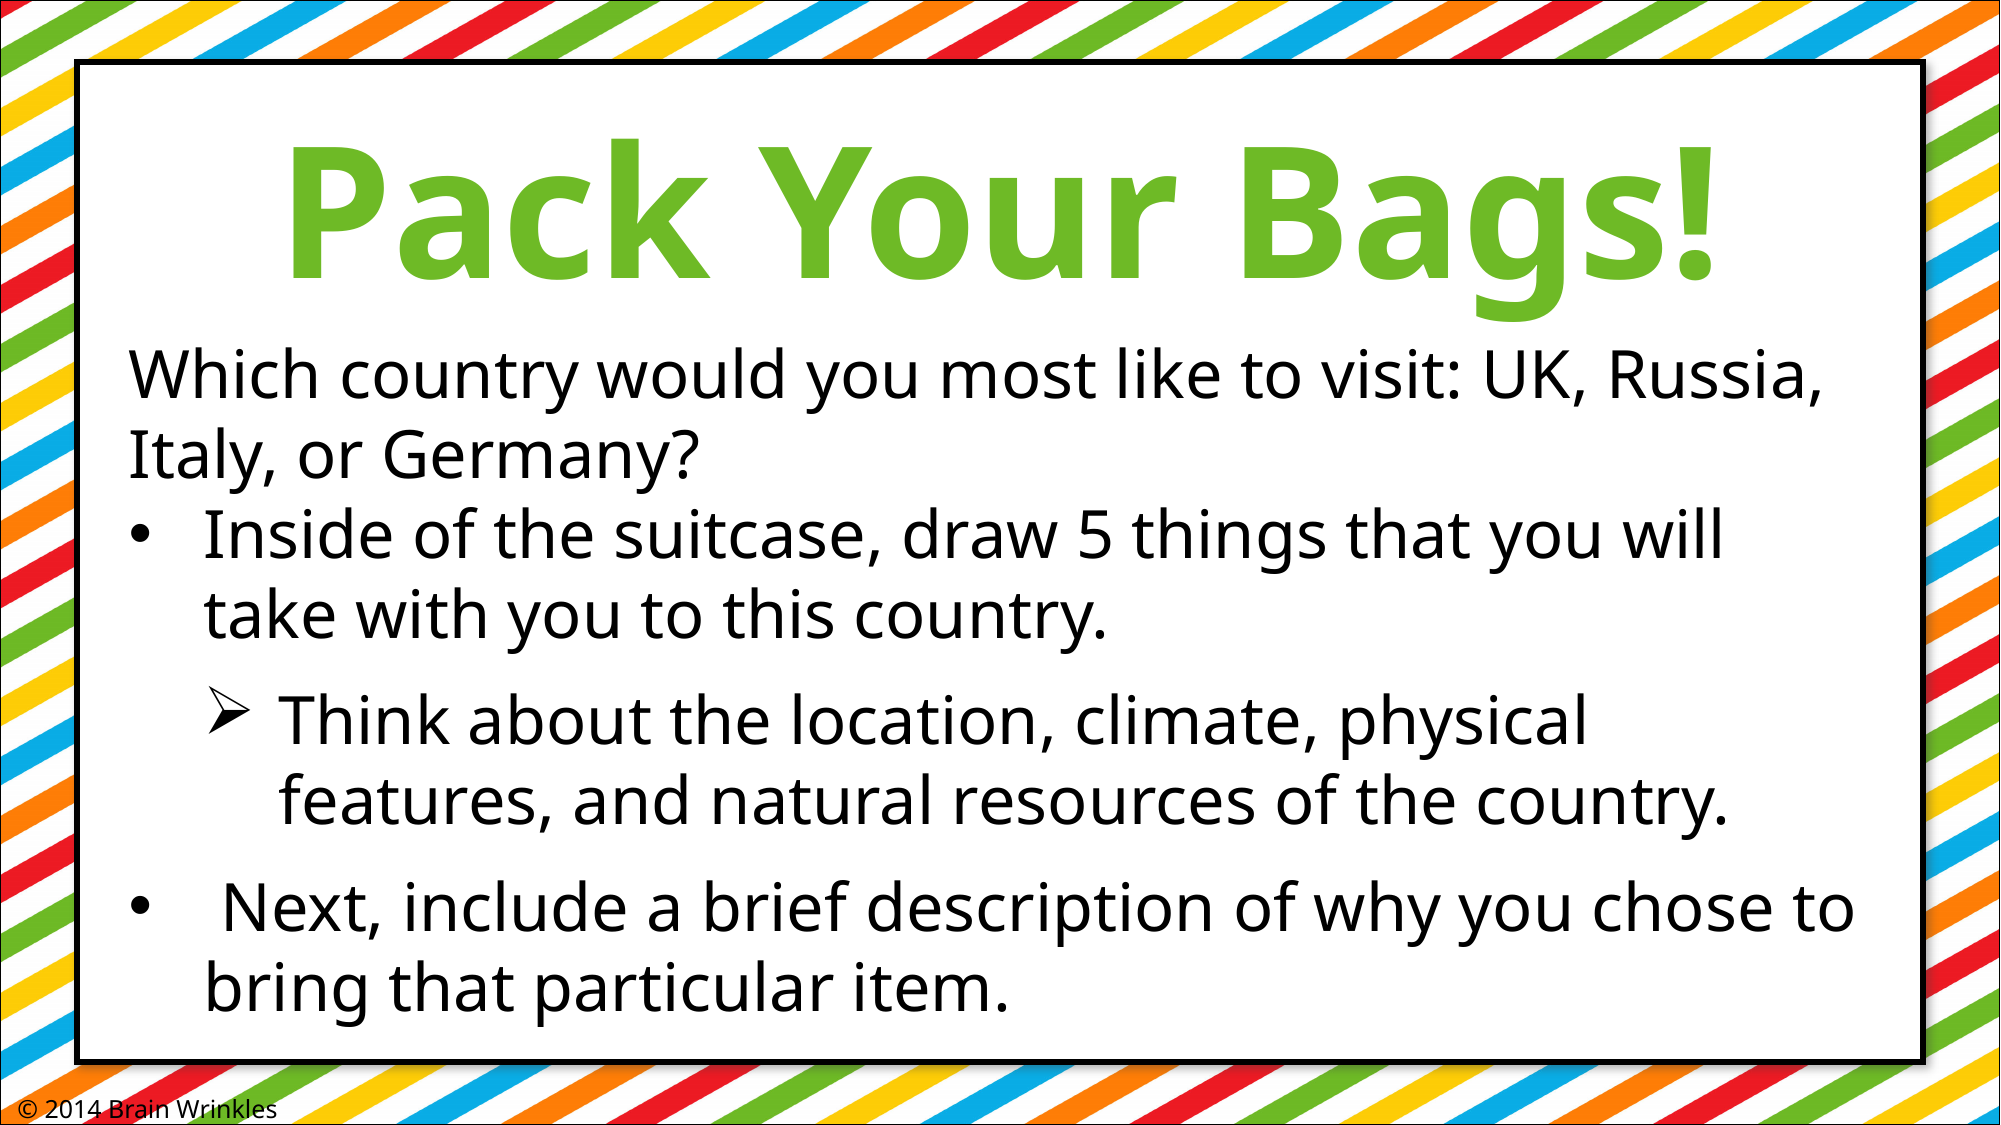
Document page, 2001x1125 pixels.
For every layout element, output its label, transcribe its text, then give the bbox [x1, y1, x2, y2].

text_box © 2014 Brain Wrinkles [2, 1086, 438, 1125]
text_box [76, 61, 1924, 1063]
text_box Which country would you most like to visit: UK, Russia, Italy, or Germany? Inside of the suitcase, draw 5 things that you will take with you to this country. Think about the location, climate, physical features, and natural resources of the country. Next, include a brief description of why you chose to bring that particular item. [113, 324, 1887, 1032]
text_box [0, 0, 2000, 1125]
text_box Pack Your Bags! [262, 87, 1738, 323]
